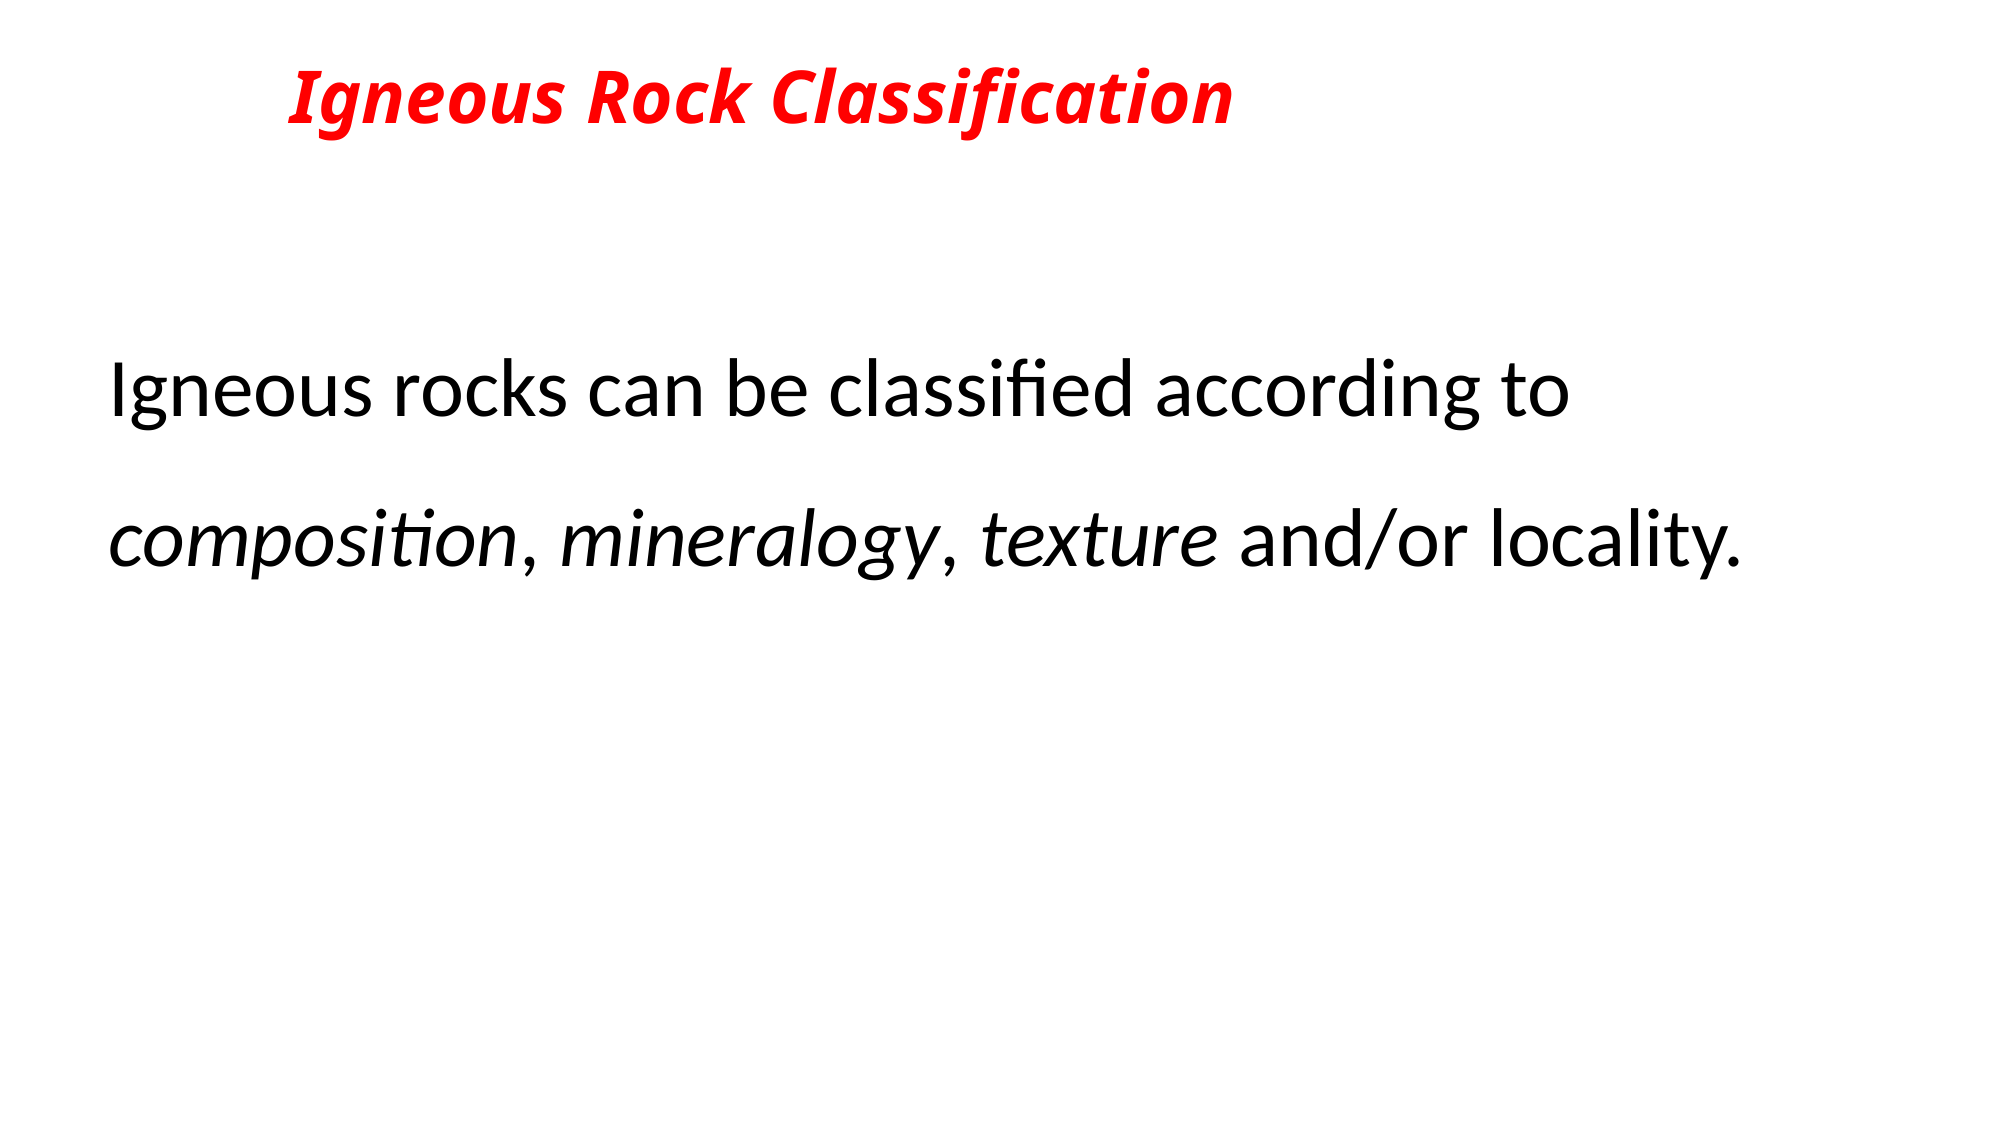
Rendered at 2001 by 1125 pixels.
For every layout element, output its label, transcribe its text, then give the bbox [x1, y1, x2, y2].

title Igneous Rock Classification [275, 12, 1750, 188]
text_box Igneous rocks can be classified according to composition, mineralogy, texture and/or locality. [93, 276, 1827, 591]
